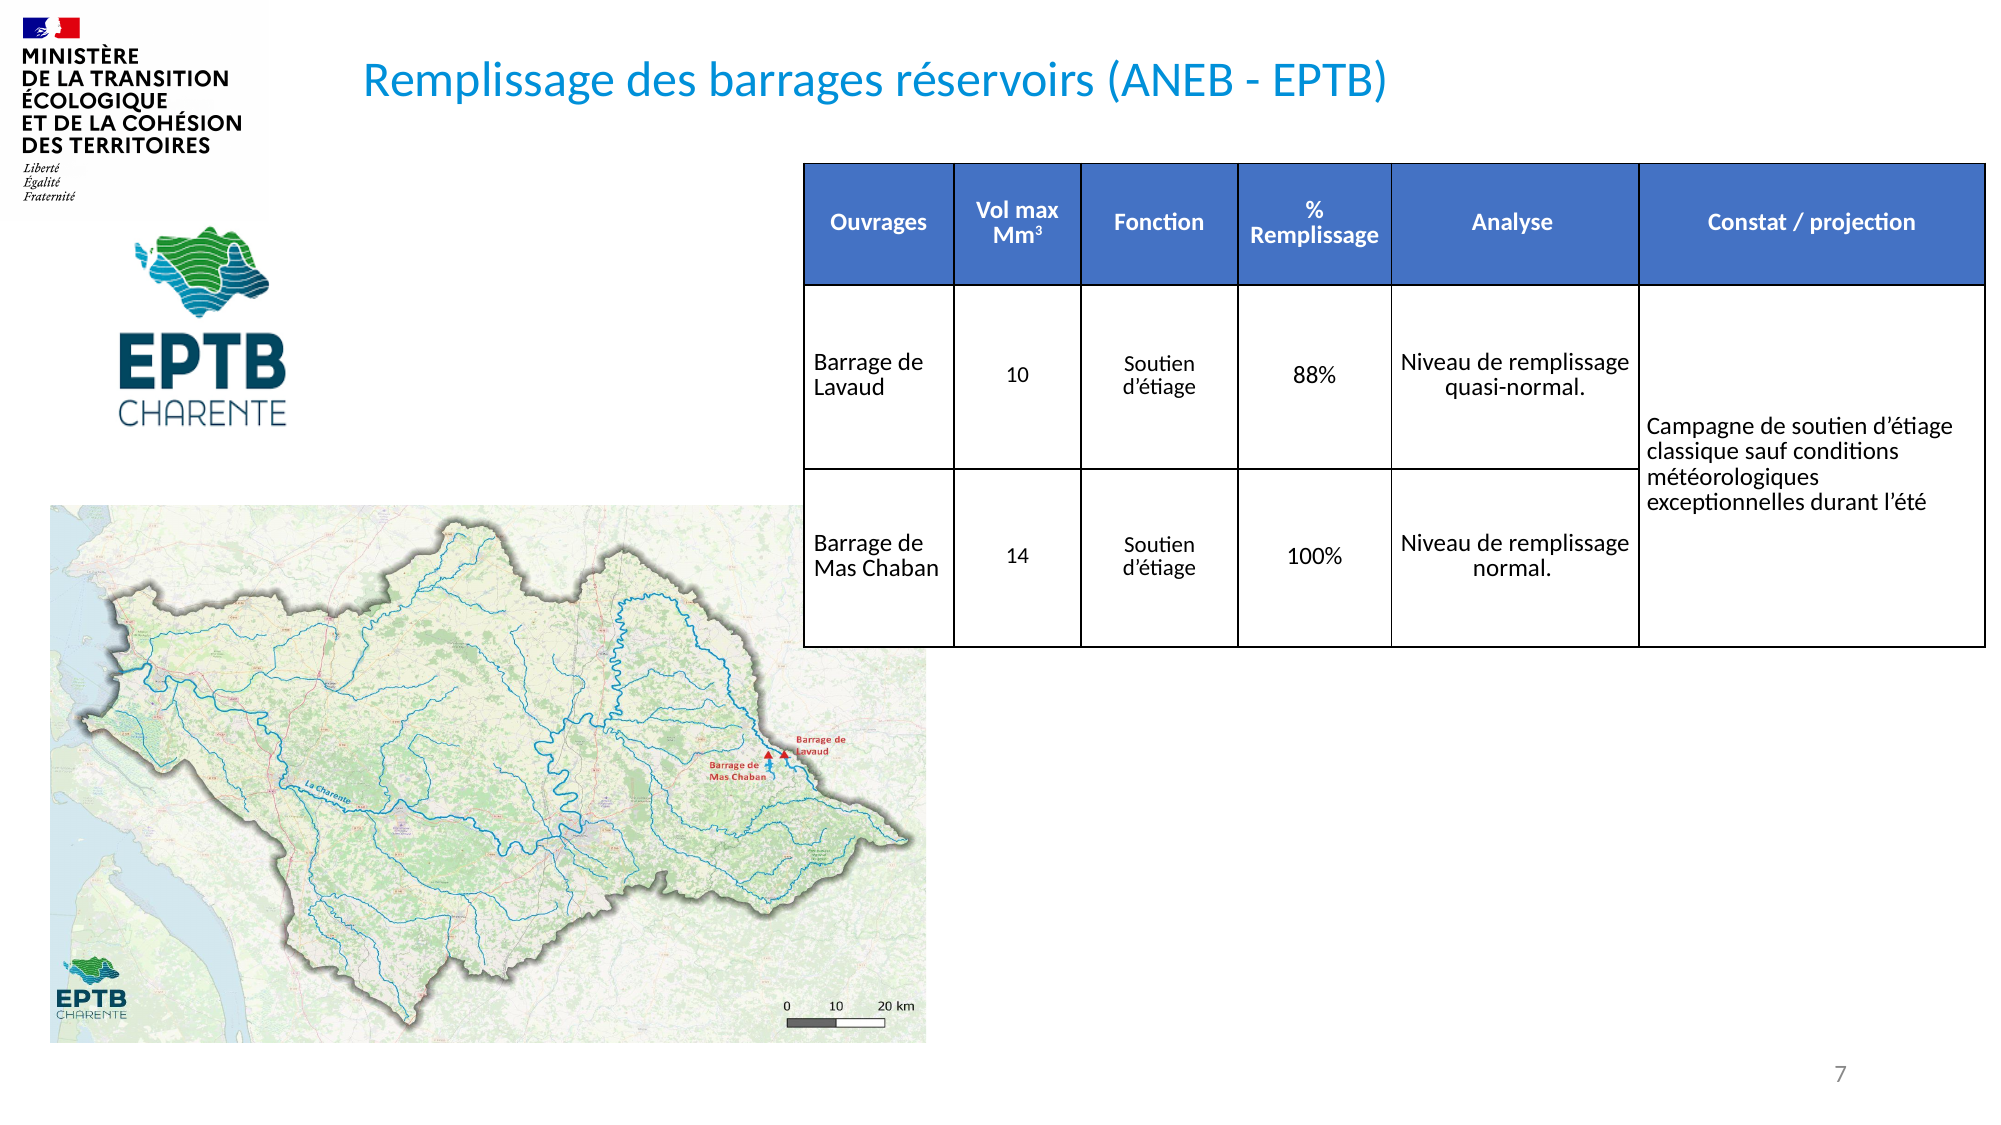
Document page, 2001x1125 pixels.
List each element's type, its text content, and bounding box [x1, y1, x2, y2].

table_header Ouvrages [805, 164, 953, 284]
table_cell Niveau de remplissage quasi-normal. [1392, 286, 1638, 468]
table_cell Barrage de Mas Chaban [805, 470, 953, 646]
table_header Analyse [1392, 164, 1638, 284]
table_cell Campagne de soutien d’étiage classique sauf conditions météorologiques exceptionnelles durant l’été [1640, 286, 1984, 646]
table_cell 10 [955, 286, 1080, 468]
table_header Vol max Mm3 [955, 164, 1080, 284]
picture [0, 0, 324, 436]
text_box Remplissage des barrages réservoirs (ANEB - EPTB) [348, 38, 1416, 114]
table_header % Remplissage [1239, 164, 1391, 284]
table_cell Niveau de remplissage normal. [1392, 470, 1638, 646]
table_header Constat / projection [1640, 164, 1984, 284]
table_cell Soutien d’étiage [1082, 470, 1237, 646]
picture [45, 505, 927, 1043]
table_cell Soutien d’étiage [1082, 286, 1237, 468]
text_box 7 [1412, 1042, 1862, 1103]
table_header Fonction [1082, 164, 1237, 284]
table_cell 88% [1239, 286, 1391, 468]
table_cell 100% [1239, 470, 1391, 646]
table_cell Barrage de Lavaud [805, 286, 953, 468]
table_cell 14 [955, 470, 1080, 646]
